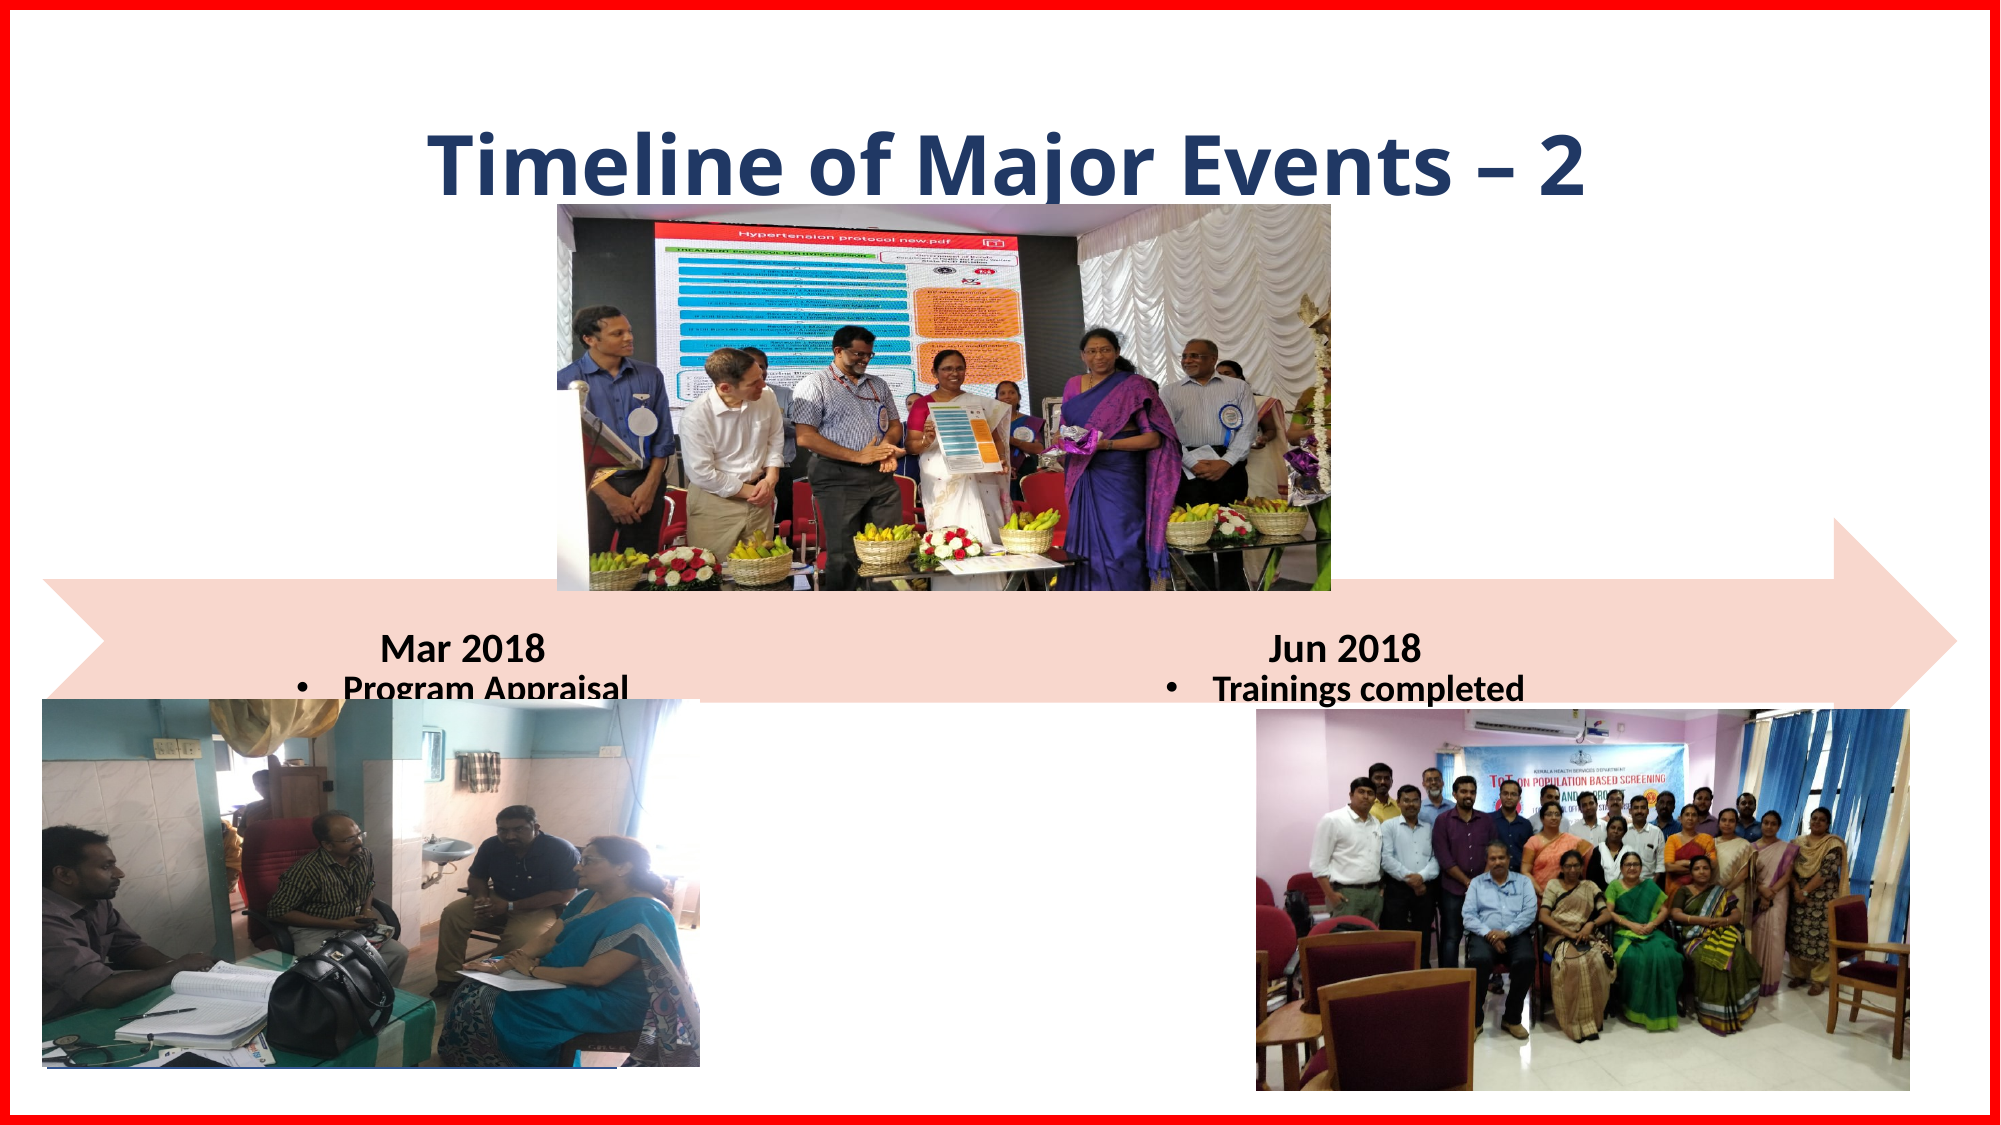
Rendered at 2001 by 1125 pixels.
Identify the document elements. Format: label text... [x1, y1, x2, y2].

picture [557, 204, 1331, 591]
title Timeline of Major Events – 2 [91, 59, 1923, 278]
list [42, 699, 700, 1067]
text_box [42, 332, 1958, 950]
picture [1256, 709, 1910, 1091]
